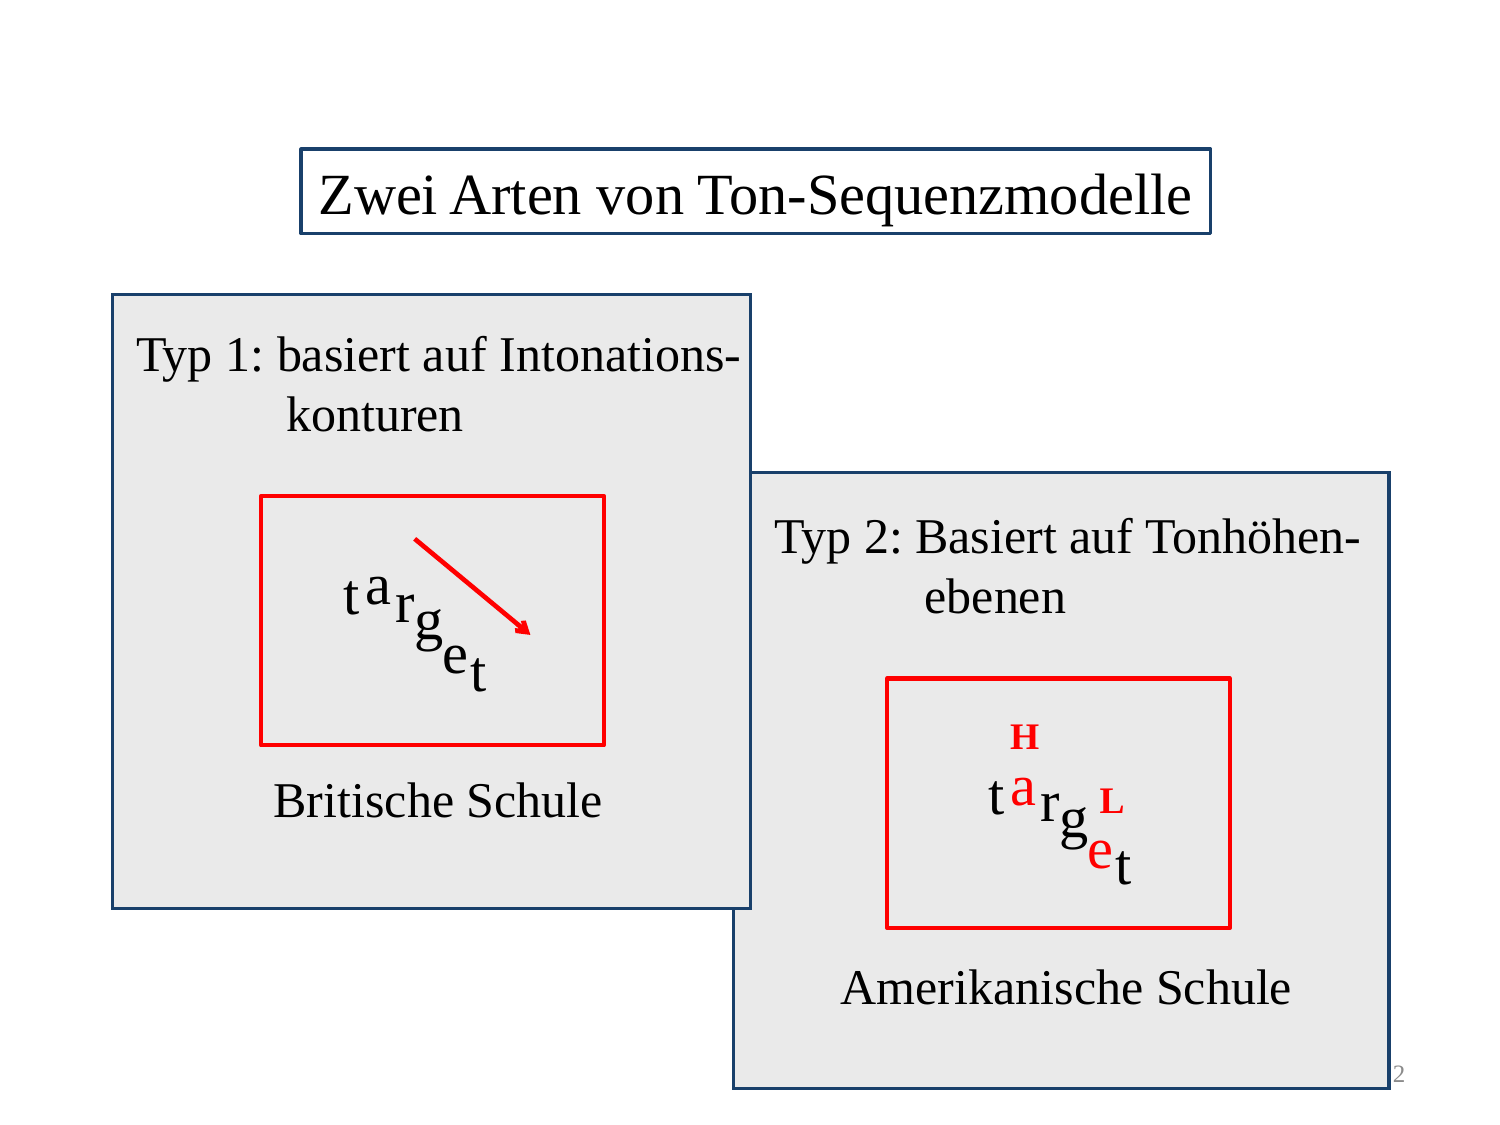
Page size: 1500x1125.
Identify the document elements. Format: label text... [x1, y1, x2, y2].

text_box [327, 538, 503, 712]
text_box Zwei Arten von Ton-Sequenzmodelle [301, 149, 1211, 234]
text_box Britische Schule [213, 759, 663, 835]
text_box [733, 472, 1390, 1089]
text_box [112, 294, 751, 909]
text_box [414, 538, 531, 636]
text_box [972, 739, 1148, 905]
slide_number 2 [1070, 1042, 1421, 1103]
text_box Amerikanische Schule [825, 947, 1308, 1023]
text_box Typ 2: Basiert auf Tonhöhen- ebenen [759, 495, 1377, 631]
text_box [259, 494, 606, 747]
text_box [885, 676, 1232, 930]
text_box Typ 1: basiert auf Intonations- konturen [121, 314, 758, 449]
